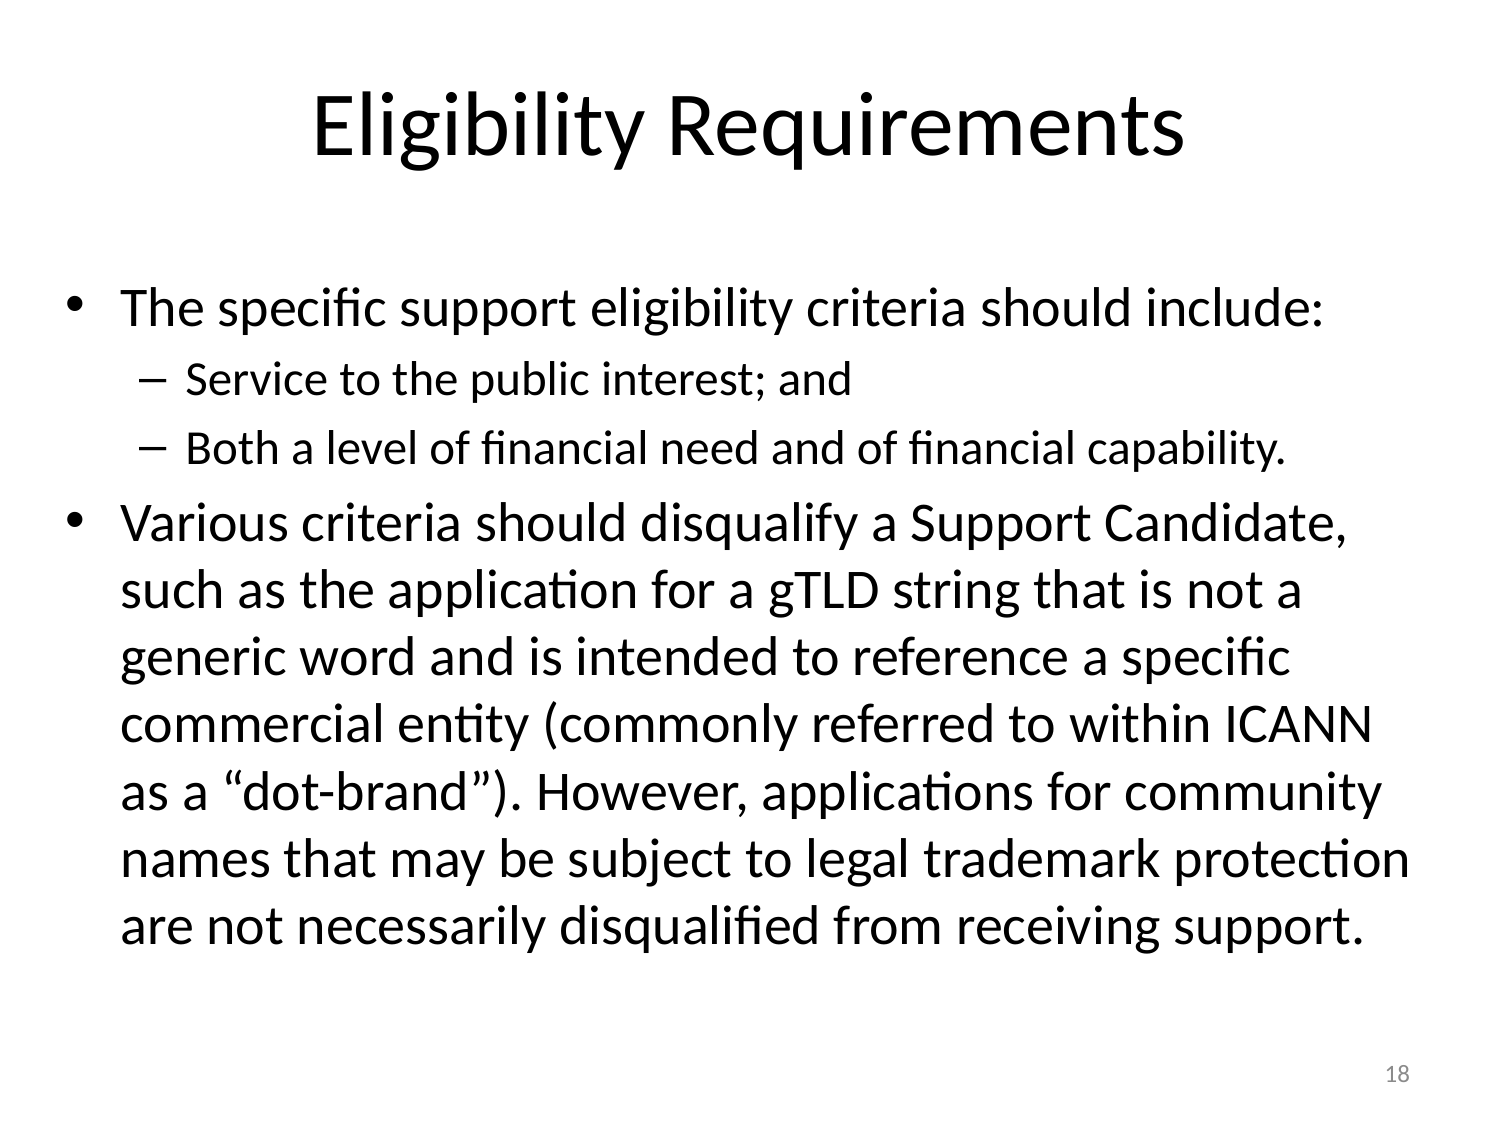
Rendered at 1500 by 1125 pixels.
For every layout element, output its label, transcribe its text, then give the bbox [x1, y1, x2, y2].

list The specific support eligibility criteria should include: Service to the public interest; and Both a level of financial need and of financial capability. Various criteria should disqualify a Support Candidate, such as the application for a gTLD string that is not a generic word and is intended to reference a specific commercial entity (commonly referred to within ICANN as a “dot-brand”). However, applications for community names that may be subject to legal trademark protection are not necessarily disqualified from receiving support. [50, 262, 1450, 1005]
slide_number 18 [1074, 1042, 1425, 1103]
title Eligibility Requirements [75, 24, 1425, 213]
